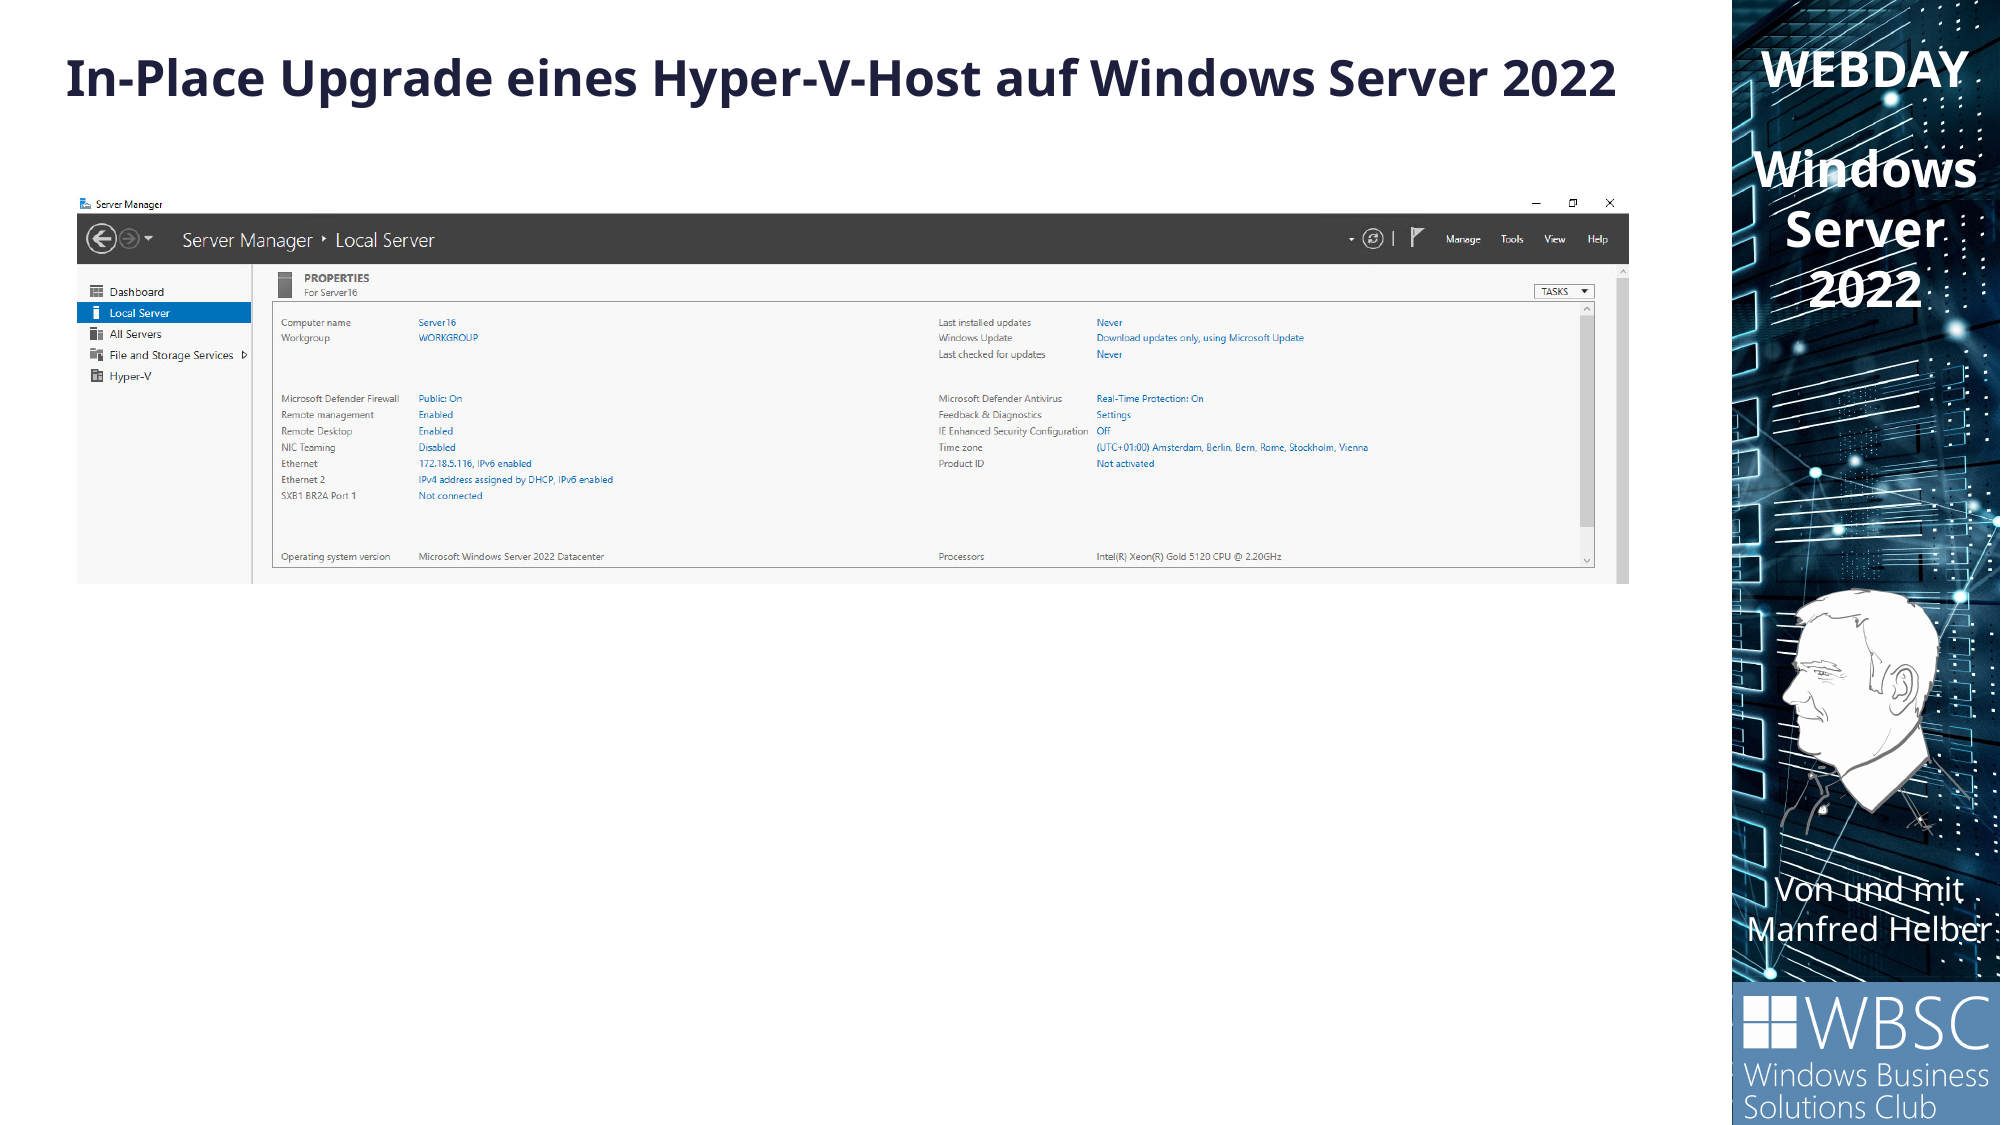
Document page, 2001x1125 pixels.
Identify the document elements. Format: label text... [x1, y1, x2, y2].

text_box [1711, 0, 2000, 1125]
picture [77, 196, 1629, 584]
text_box In-Place Upgrade eines Hyper-V-Host auf Windows Server 2022 [51, 38, 1711, 114]
